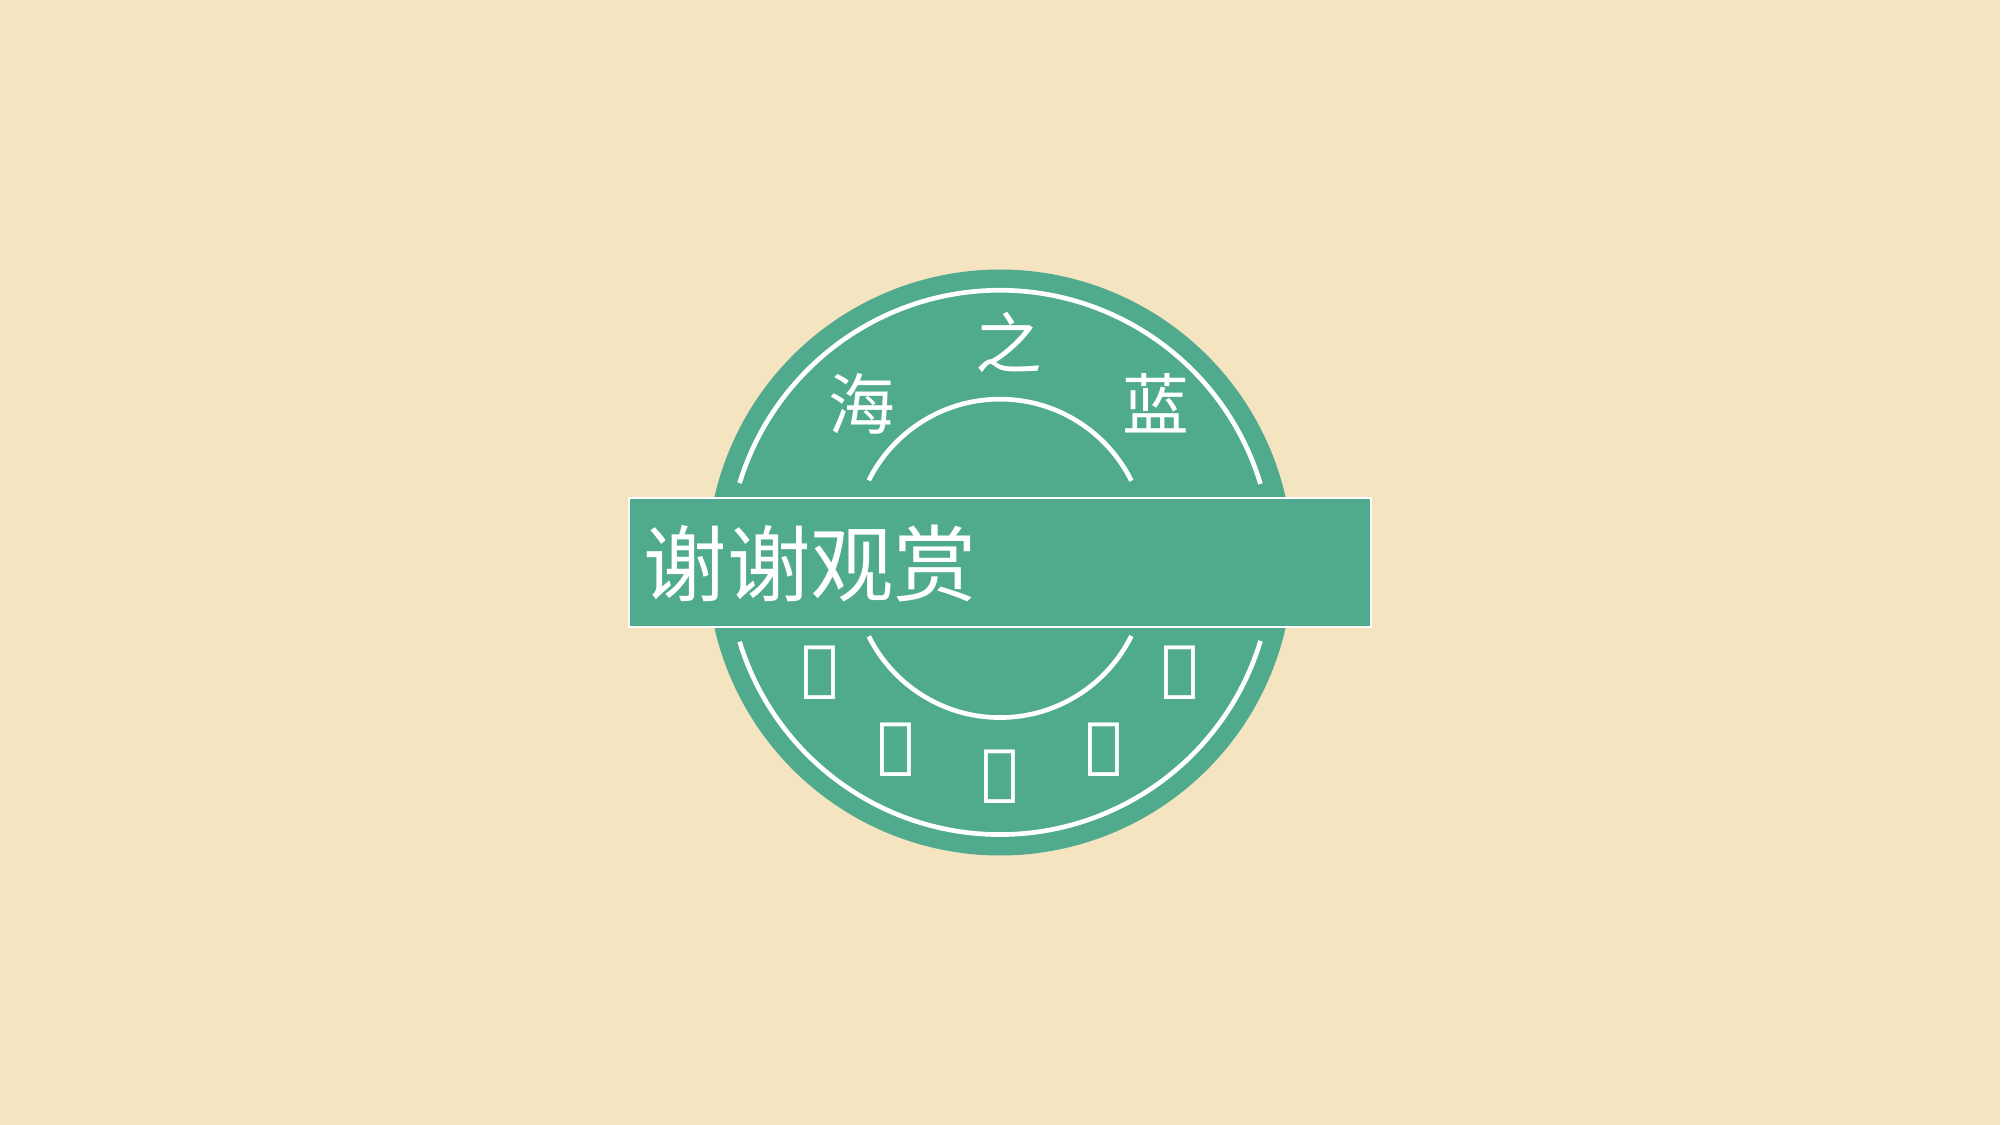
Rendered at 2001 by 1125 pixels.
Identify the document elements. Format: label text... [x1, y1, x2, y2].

text_box [715, 628, 1285, 855]
text_box [822, 289, 1178, 444]
text_box 海 [813, 355, 892, 451]
text_box [738, 363, 1262, 562]
text_box [1144, 628, 1262, 795]
text_box [867, 570, 1133, 719]
text_box [867, 398, 1133, 546]
text_box 蓝 [1108, 355, 1187, 451]
text_box  [856, 693, 935, 799]
text_box 之 [960, 294, 1040, 390]
text_box 谢谢观赏 [1002, 497, 1372, 628]
text_box 谢谢观赏 [628, 497, 997, 628]
text_box  [780, 617, 859, 723]
text_box  [1065, 693, 1144, 799]
text_box [738, 629, 856, 795]
text_box  [960, 721, 1040, 827]
text_box [820, 562, 1182, 693]
text_box  [1141, 617, 1220, 723]
text_box [715, 270, 1285, 497]
text_box [863, 705, 1137, 836]
